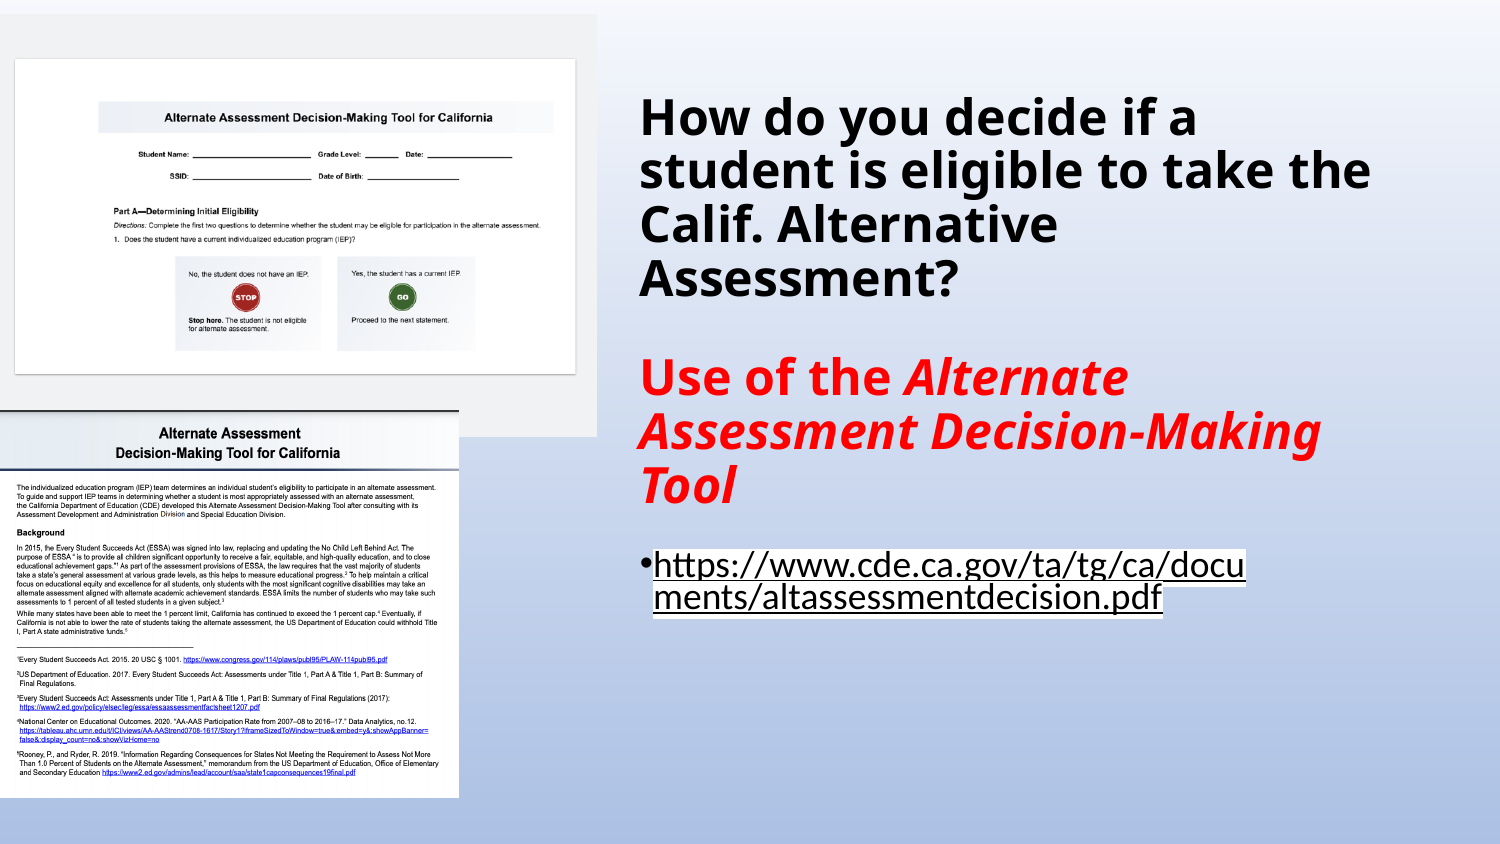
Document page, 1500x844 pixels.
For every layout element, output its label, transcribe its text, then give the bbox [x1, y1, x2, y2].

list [0, 410, 459, 798]
title How do you decide if a student is eligible to take the Calif. Alternative Assessment? Use of the Alternate Assessment Decision-Making Tool [624, 146, 1406, 461]
picture [0, 14, 597, 437]
text_box https://www.cde.ca.gov/ta/tg/ca/documents/altassessmentdecision.pdf [624, 537, 1283, 705]
